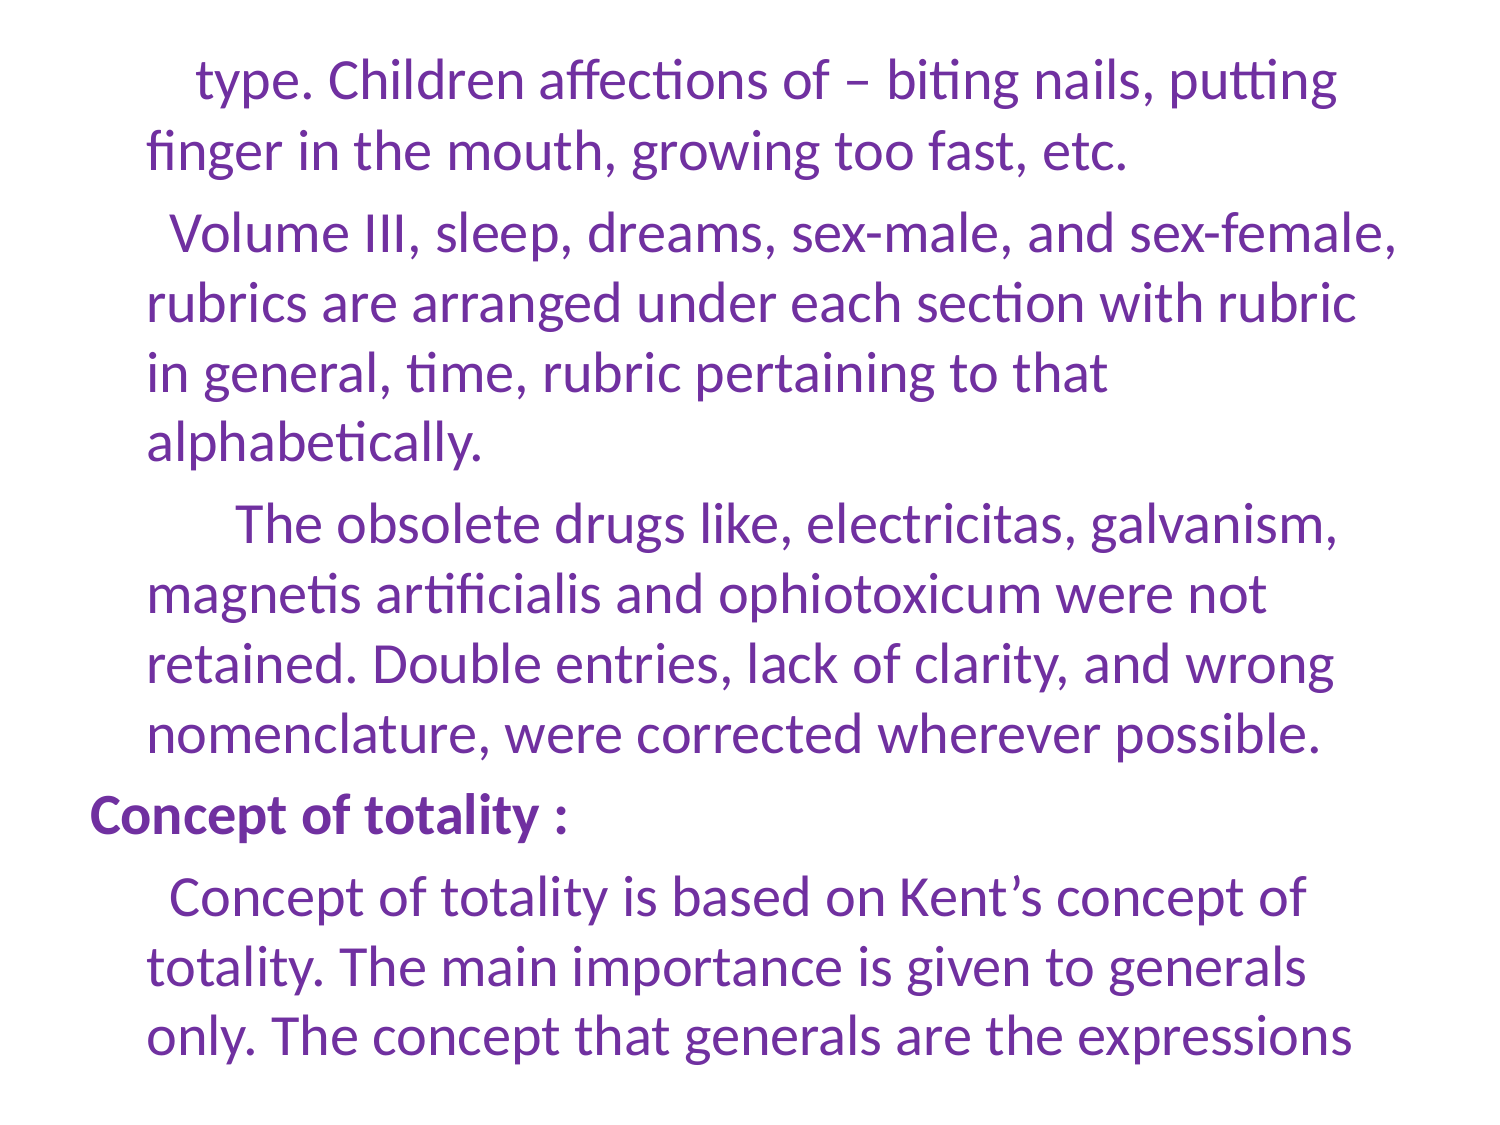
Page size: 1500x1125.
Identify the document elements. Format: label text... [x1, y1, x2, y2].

list type. Children affections of – biting nails, putting finger in the mouth, growing too fast, etc. Volume III, sleep, dreams, sex-male, and sex-female, rubrics are arranged under each section with rubric in general, time, rubric pertaining to that alphabetically. The obsolete drugs like, electricitas, galvanism, magnetis artificialis and ophiotoxicum were not retained. Double entries, lack of clarity, and wrong nomenclature, were corrected wherever possible. Concept of totality : Concept of totality is based on Kent’s concept of totality. The main importance is given to generals only. The concept that generals are the expressions [75, 24, 1425, 1088]
